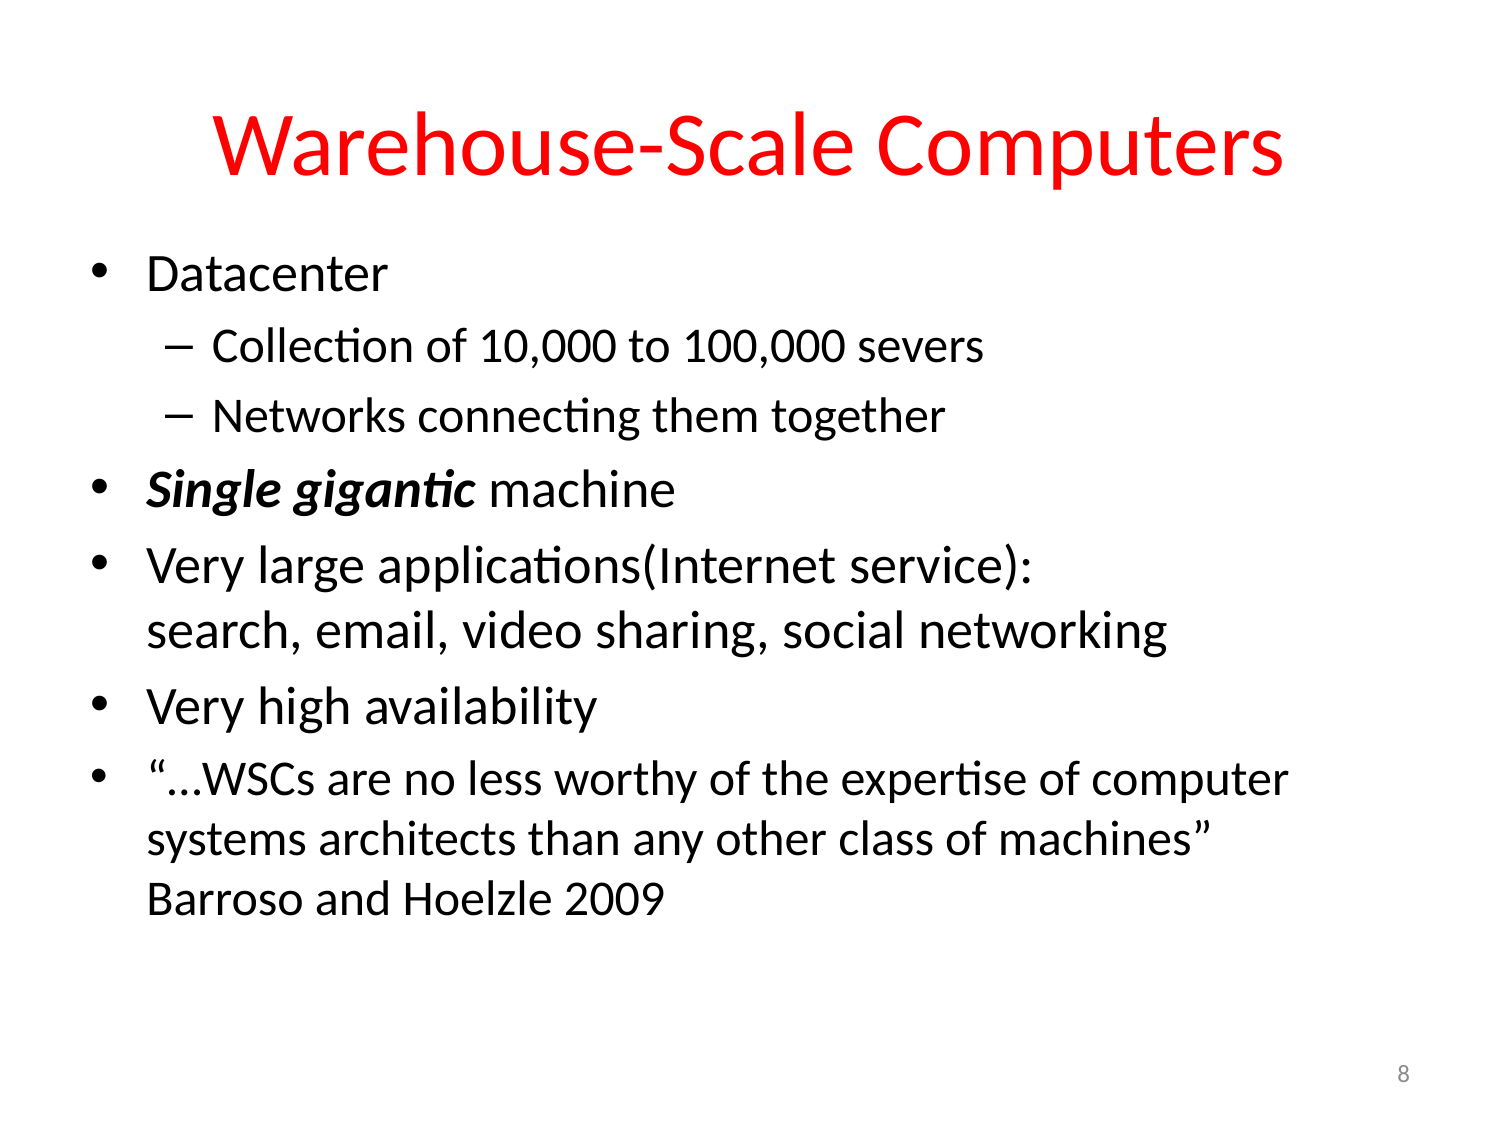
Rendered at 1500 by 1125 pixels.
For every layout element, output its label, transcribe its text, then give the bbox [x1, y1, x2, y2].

slide_number 8 [1074, 1042, 1425, 1103]
title Warehouse-Scale Computers [75, 45, 1425, 230]
list Datacenter Collection of 10,000 to 100,000 severs Networks connecting them together Single gigantic machine Very large applications(Internet service): search, email, video sharing, social networking Very high availability “…WSCs are no less worthy of the expertise of computer systems architects than any other class of machines” Barroso and Hoelzle 2009 [75, 230, 1425, 1035]
